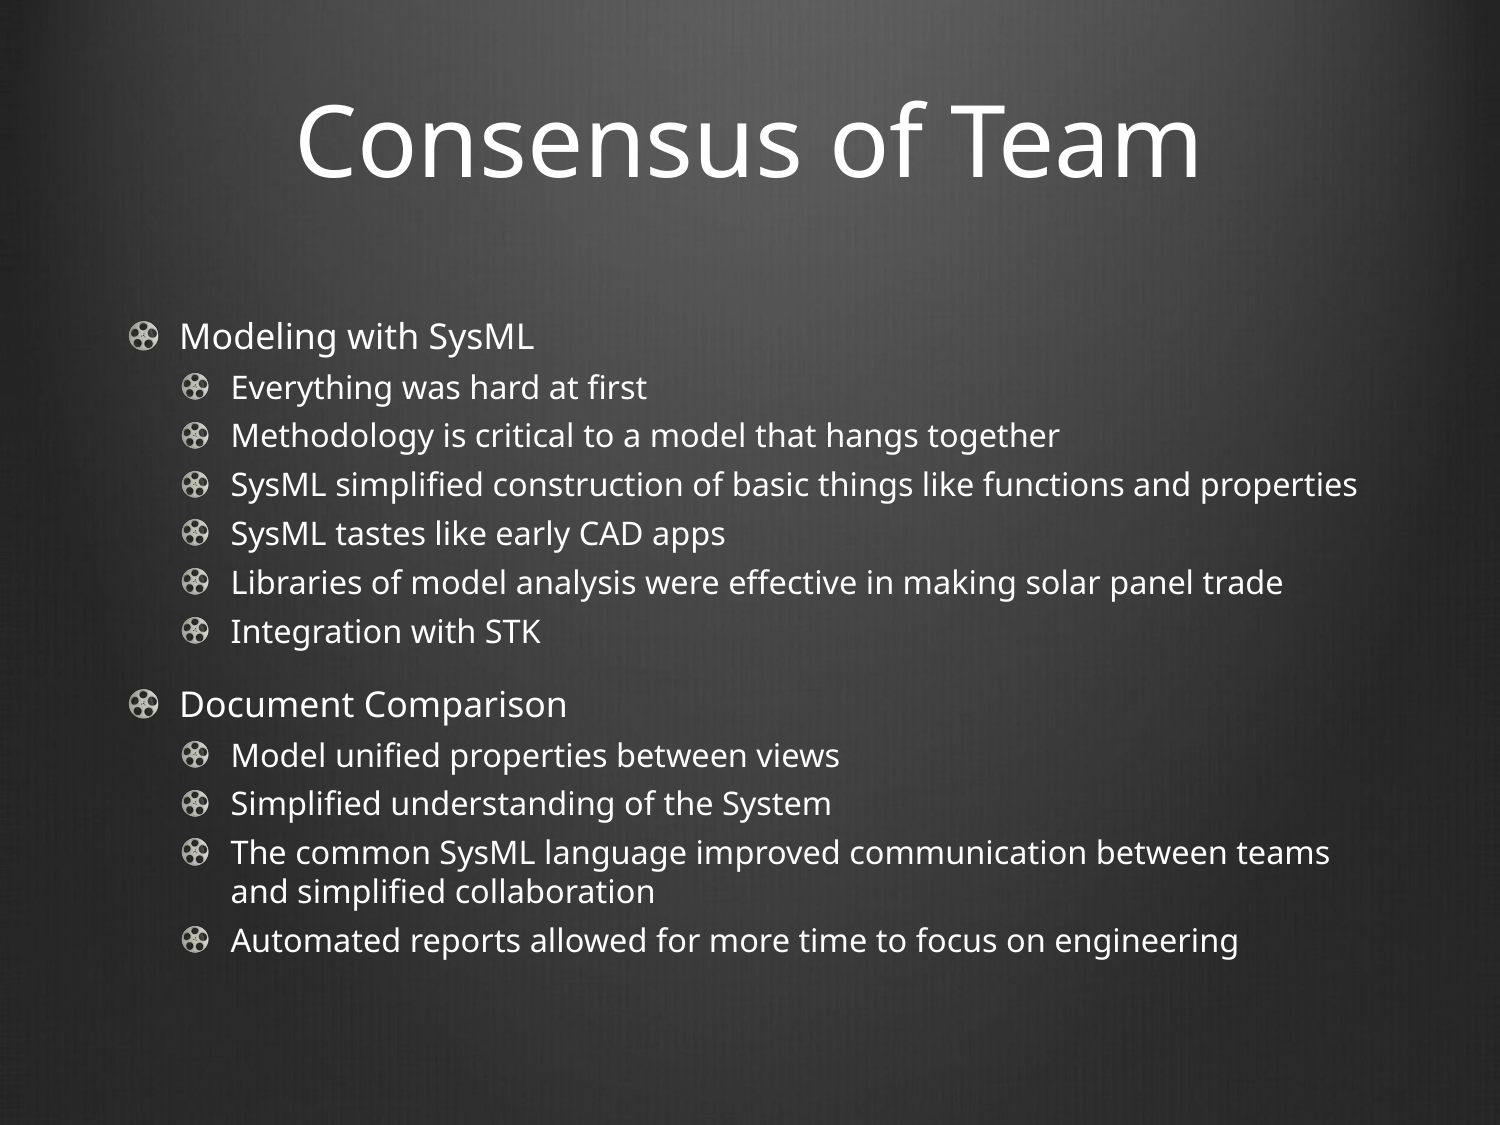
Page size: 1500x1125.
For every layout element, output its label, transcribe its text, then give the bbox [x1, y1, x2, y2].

picture [180, 517, 210, 547]
picture [180, 420, 210, 450]
picture [180, 924, 210, 954]
picture [180, 836, 210, 867]
picture [180, 615, 210, 645]
picture [180, 566, 210, 596]
picture [180, 371, 210, 401]
list Modeling with SysML Everything was hard at first Methodology is critical to a model that hangs together SysML simplified construction of basic things like functions and properties SysML tastes like early CAD apps Libraries of model analysis were effective in making solar panel trade Integration with STK Document Comparison Model unified properties between views Simplified understanding of the System The common SysML language improved communication between teams and simplified collaboration Automated reports allowed for more time to focus on engineering [112, 306, 1388, 1005]
picture [127, 319, 160, 352]
picture [180, 469, 210, 499]
picture [127, 687, 160, 720]
picture [180, 739, 210, 769]
title Consensus of Team [112, 19, 1388, 255]
picture [180, 788, 210, 818]
